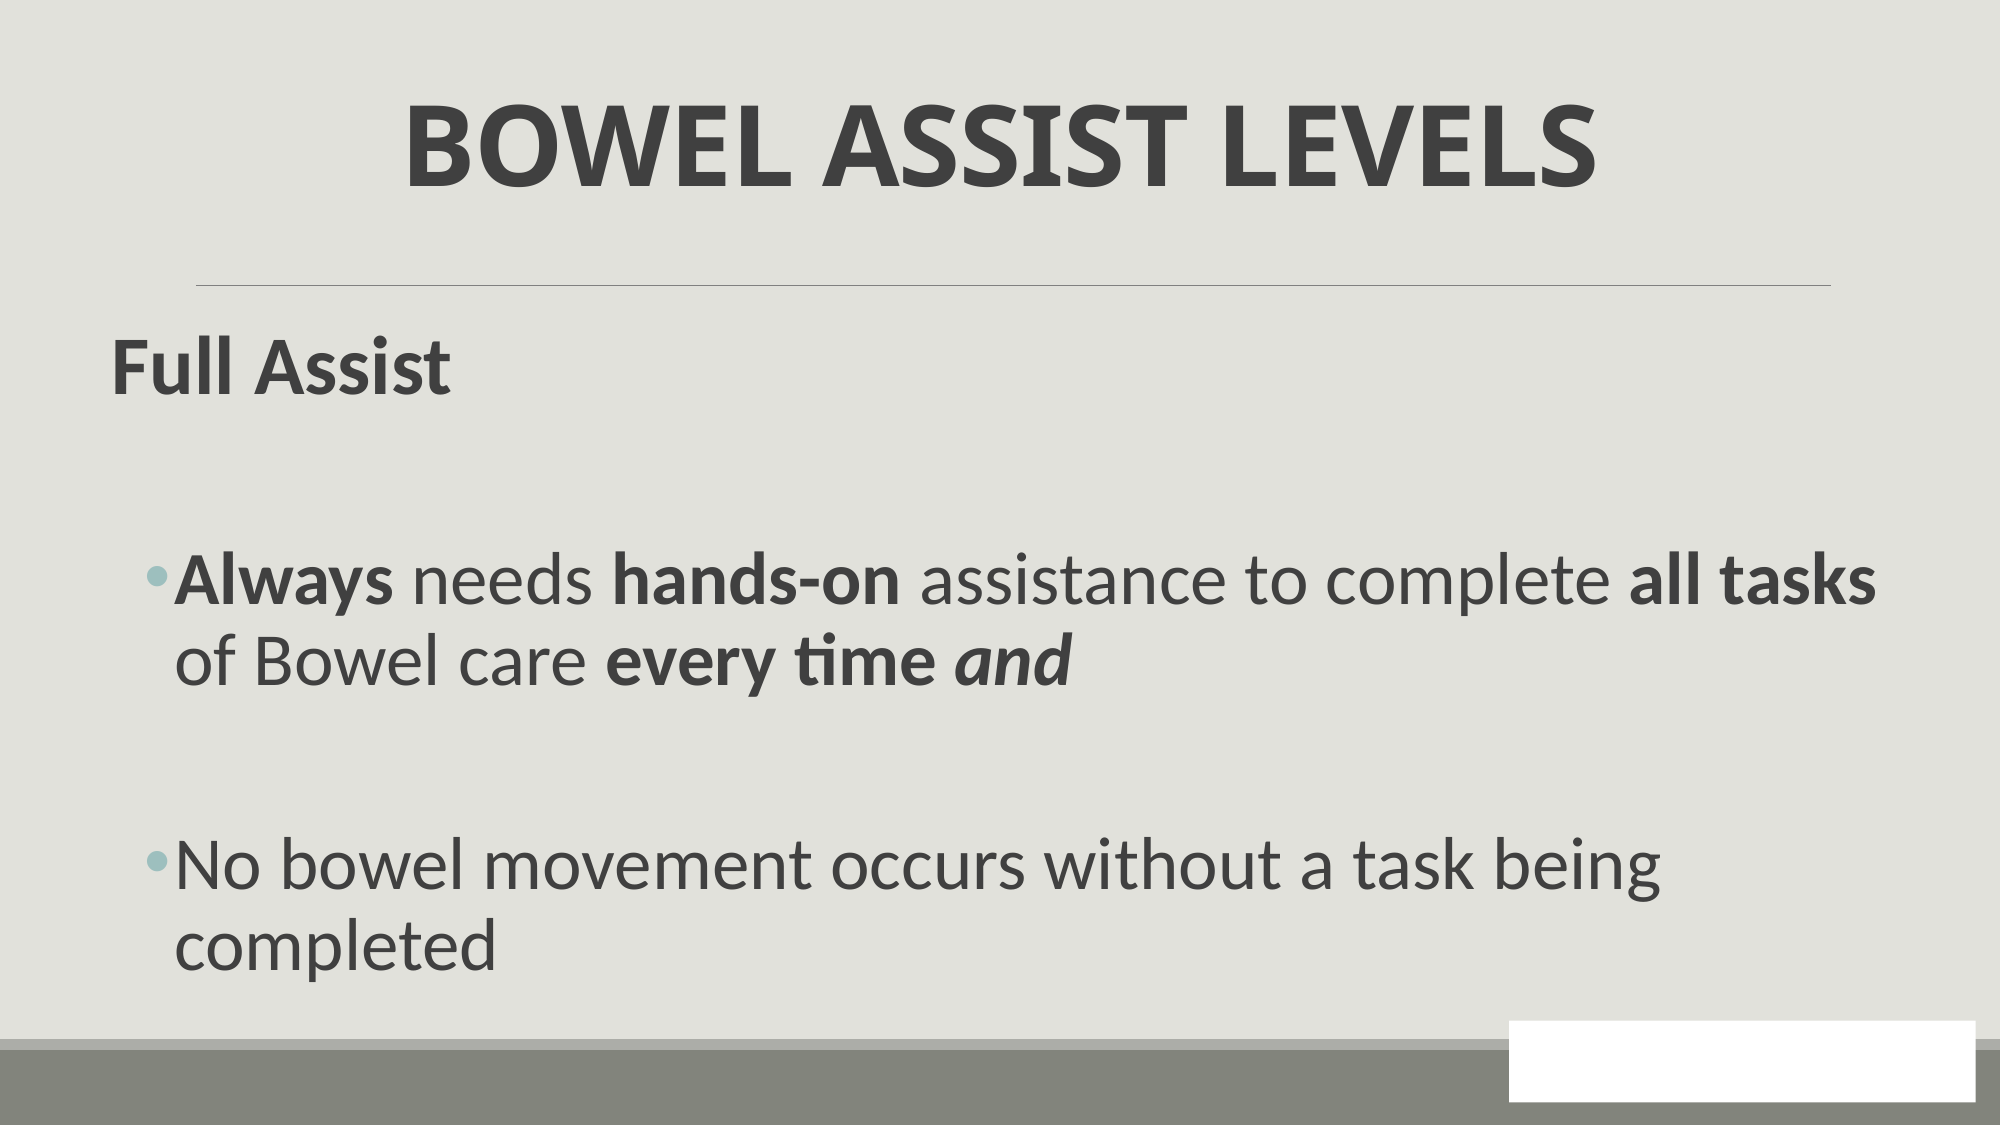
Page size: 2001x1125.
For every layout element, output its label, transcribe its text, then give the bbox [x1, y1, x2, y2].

title BOWEL ASSIST LEVELS [149, 37, 1851, 218]
list Full Assist Always needs hands-on assistance to complete all tasks of Bowel care every time and No bowel movement occurs without a task being completed [111, 314, 1889, 1013]
slide_number 54 [1624, 1059, 1840, 1120]
